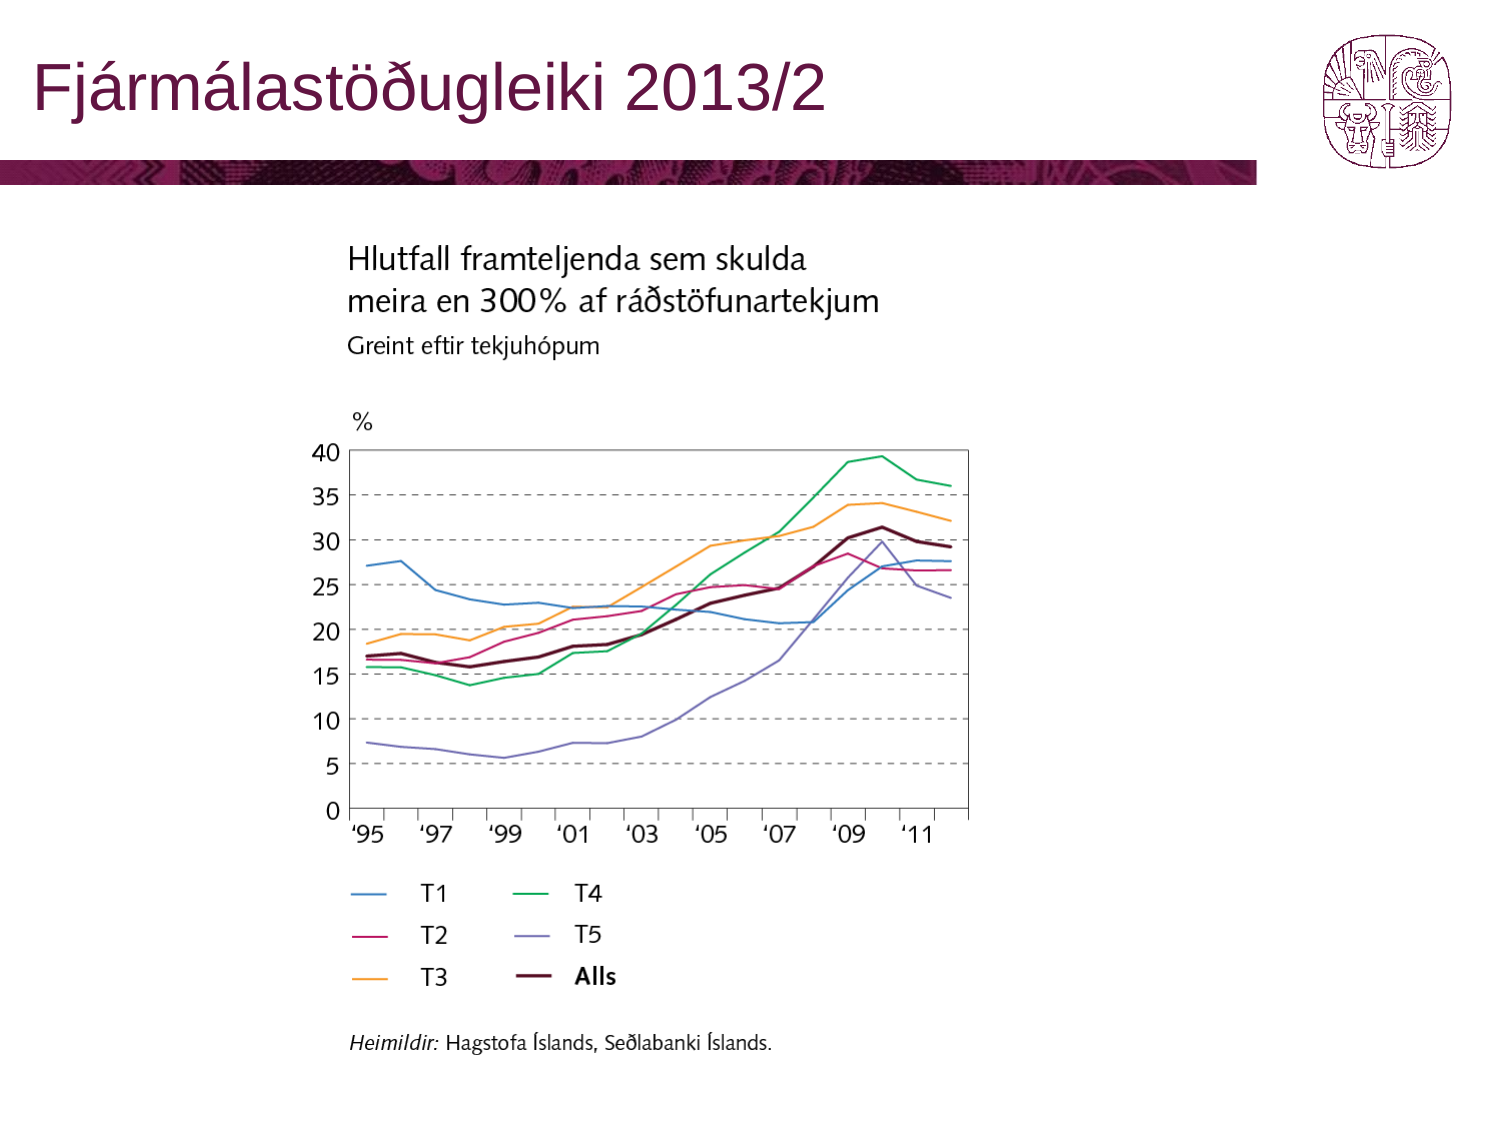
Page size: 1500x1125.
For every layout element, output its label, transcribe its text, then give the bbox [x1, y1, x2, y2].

picture [312, 195, 970, 1055]
picture [1316, 31, 1456, 173]
title Fjármálastöðugleiki 2013/2 [17, 19, 1247, 149]
picture [0, 160, 1258, 185]
